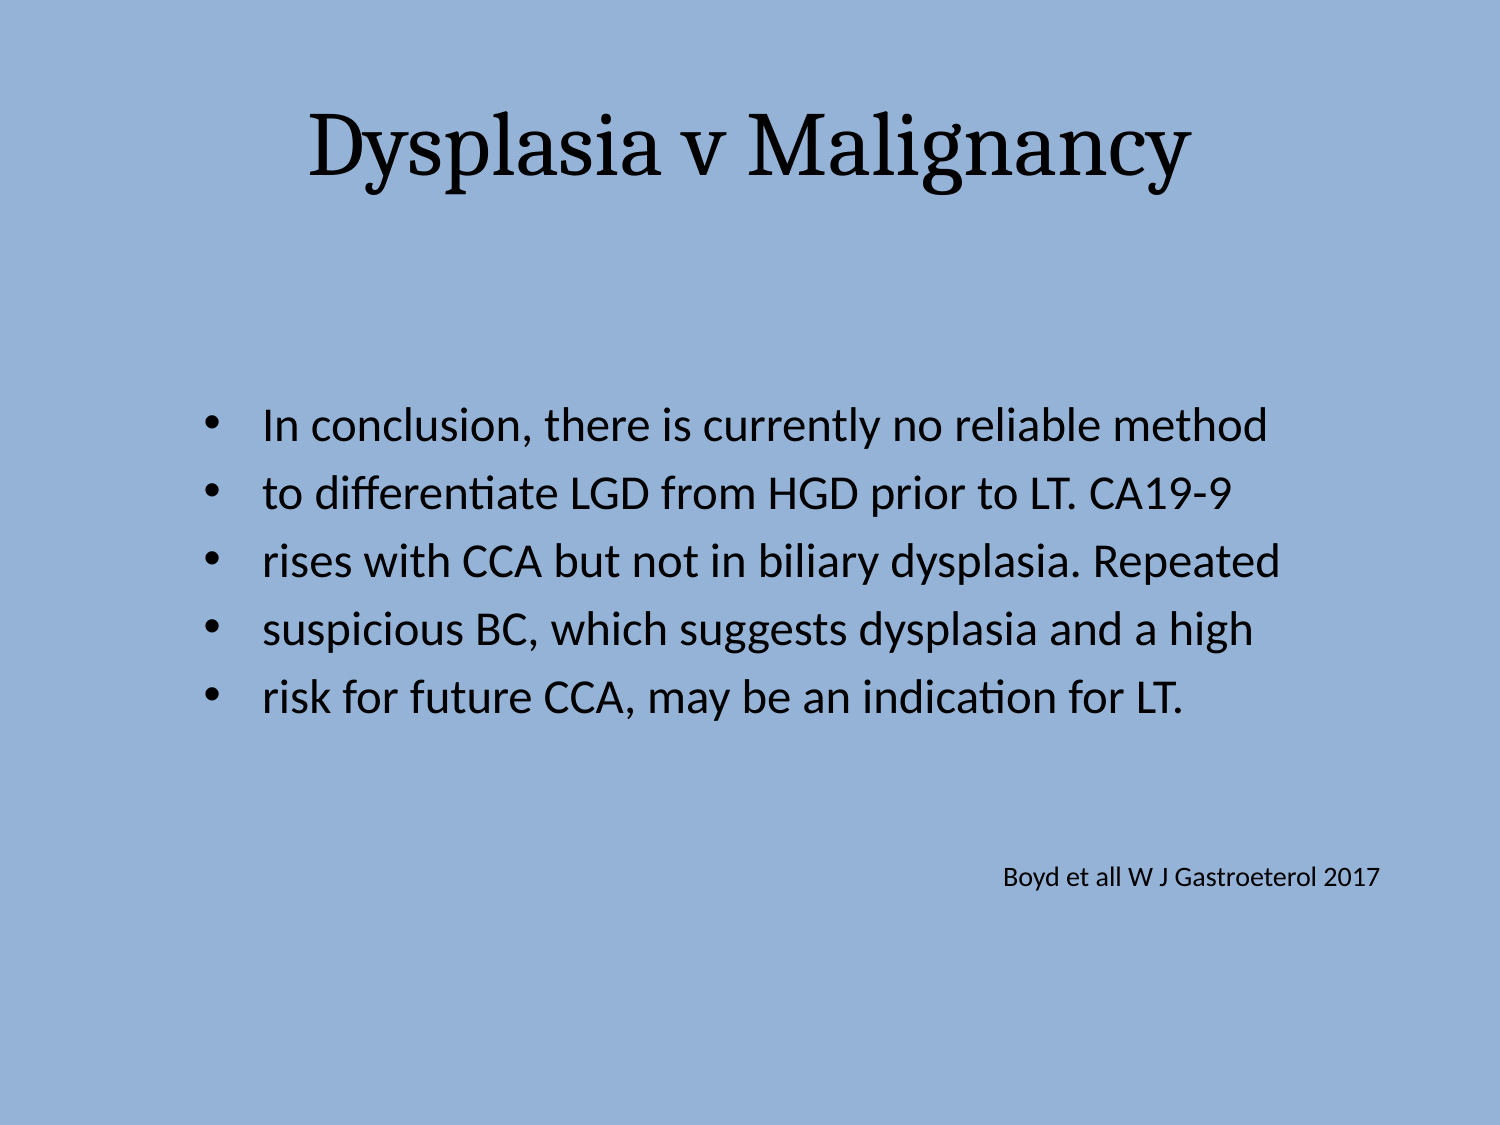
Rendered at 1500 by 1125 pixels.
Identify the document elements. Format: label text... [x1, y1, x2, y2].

title Dysplasia v Malignancy [75, 45, 1425, 233]
text_box Boyd et all W J Gastroeterol 2017 [988, 850, 1397, 900]
list In conclusion, there is currently no reliable method to differentiate LGD from HGD prior to LT. CA19-9 rises with CCA but not in biliary dysplasia. Repeated suspicious BC, which suggests dysplasia and a high risk for future CCA, may be an indication for LT. [188, 385, 1312, 789]
